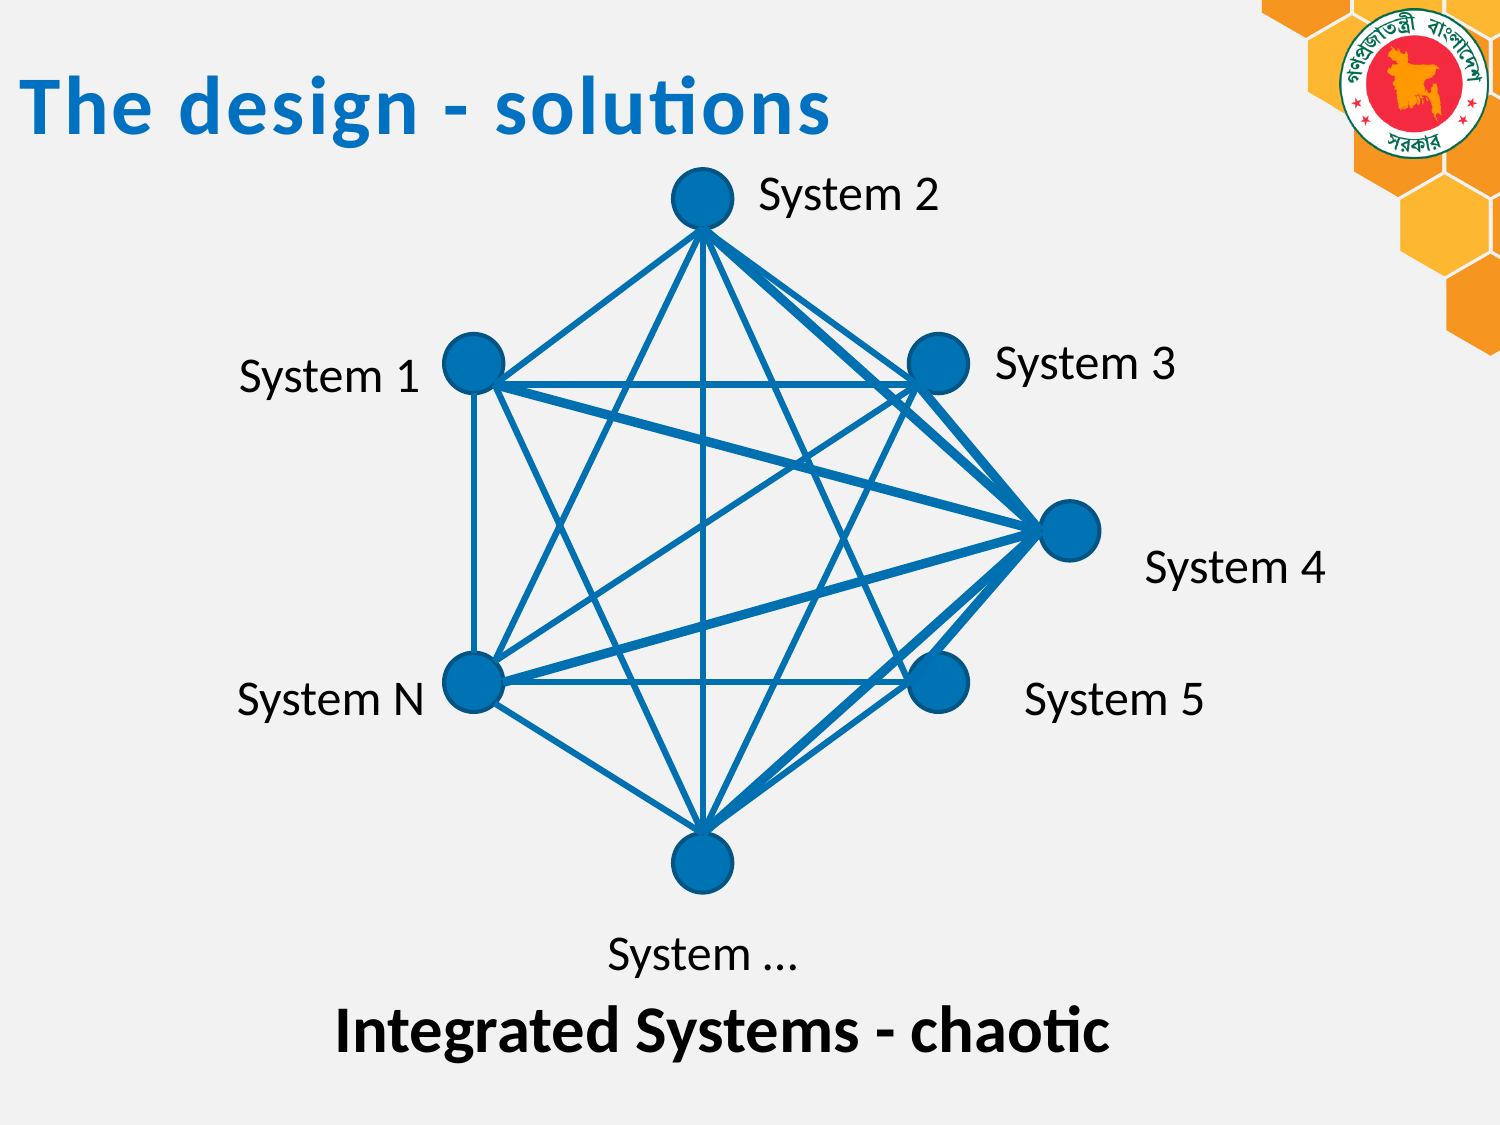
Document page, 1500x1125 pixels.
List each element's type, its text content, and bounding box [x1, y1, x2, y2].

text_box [494, 384, 915, 531]
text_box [702, 228, 1041, 382]
text_box Integrated Systems - chaotic [258, 978, 1187, 1074]
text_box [494, 538, 696, 834]
text_box [442, 650, 489, 715]
text_box [670, 167, 735, 225]
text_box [917, 384, 1041, 530]
picture [1215, 0, 1500, 356]
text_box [702, 530, 1041, 834]
text_box System … [592, 913, 813, 978]
text_box System 3 [1046, 322, 1191, 397]
text_box [1047, 499, 1102, 563]
text_box System 4 [1129, 526, 1341, 602]
text_box System N [222, 658, 441, 733]
text_box System 2 [743, 152, 955, 226]
text_box The design - solutions [4, 7, 1270, 195]
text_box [494, 228, 698, 382]
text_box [503, 530, 701, 683]
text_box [908, 530, 1041, 683]
text_box System 5 [1046, 658, 1221, 733]
text_box [442, 331, 488, 396]
text_box [670, 844, 735, 895]
text_box System 1 [224, 334, 436, 410]
